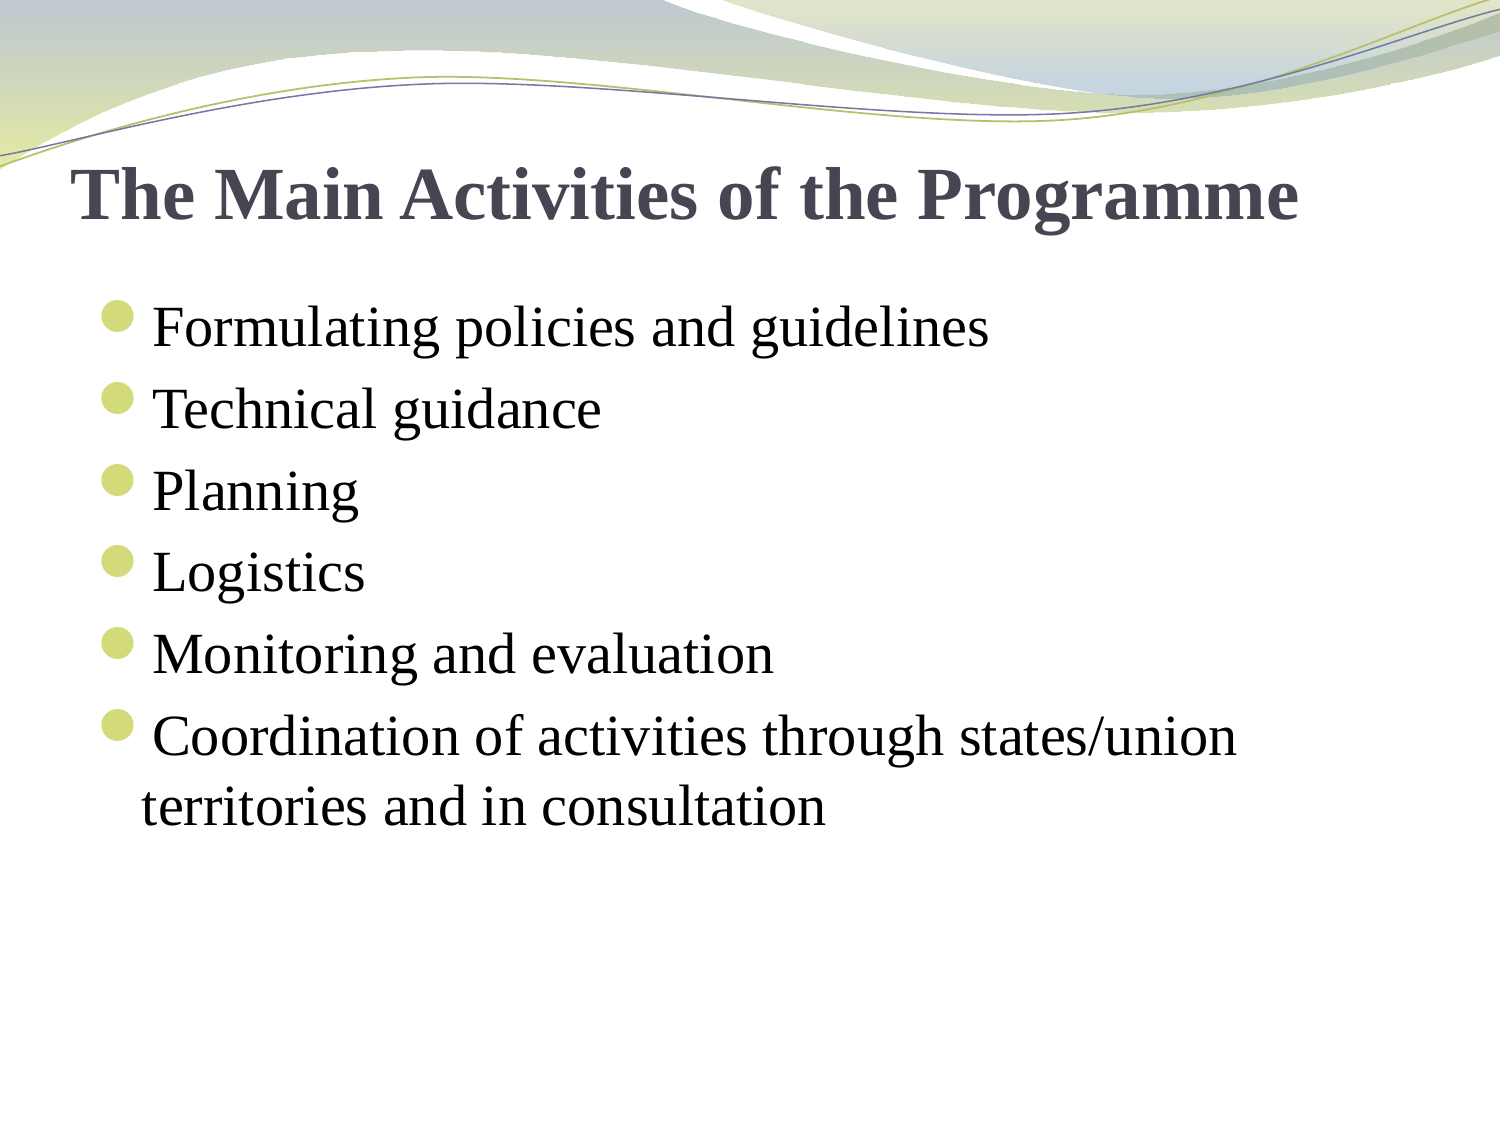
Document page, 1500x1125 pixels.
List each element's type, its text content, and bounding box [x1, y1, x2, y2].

title The Main Activities of the Programme [70, 128, 1421, 235]
list Formulating policies and guidelines Technical guidance Planning Logistics Monitoring and evaluation Coordination of activities through states/union territories and in consultation [82, 281, 1432, 1068]
